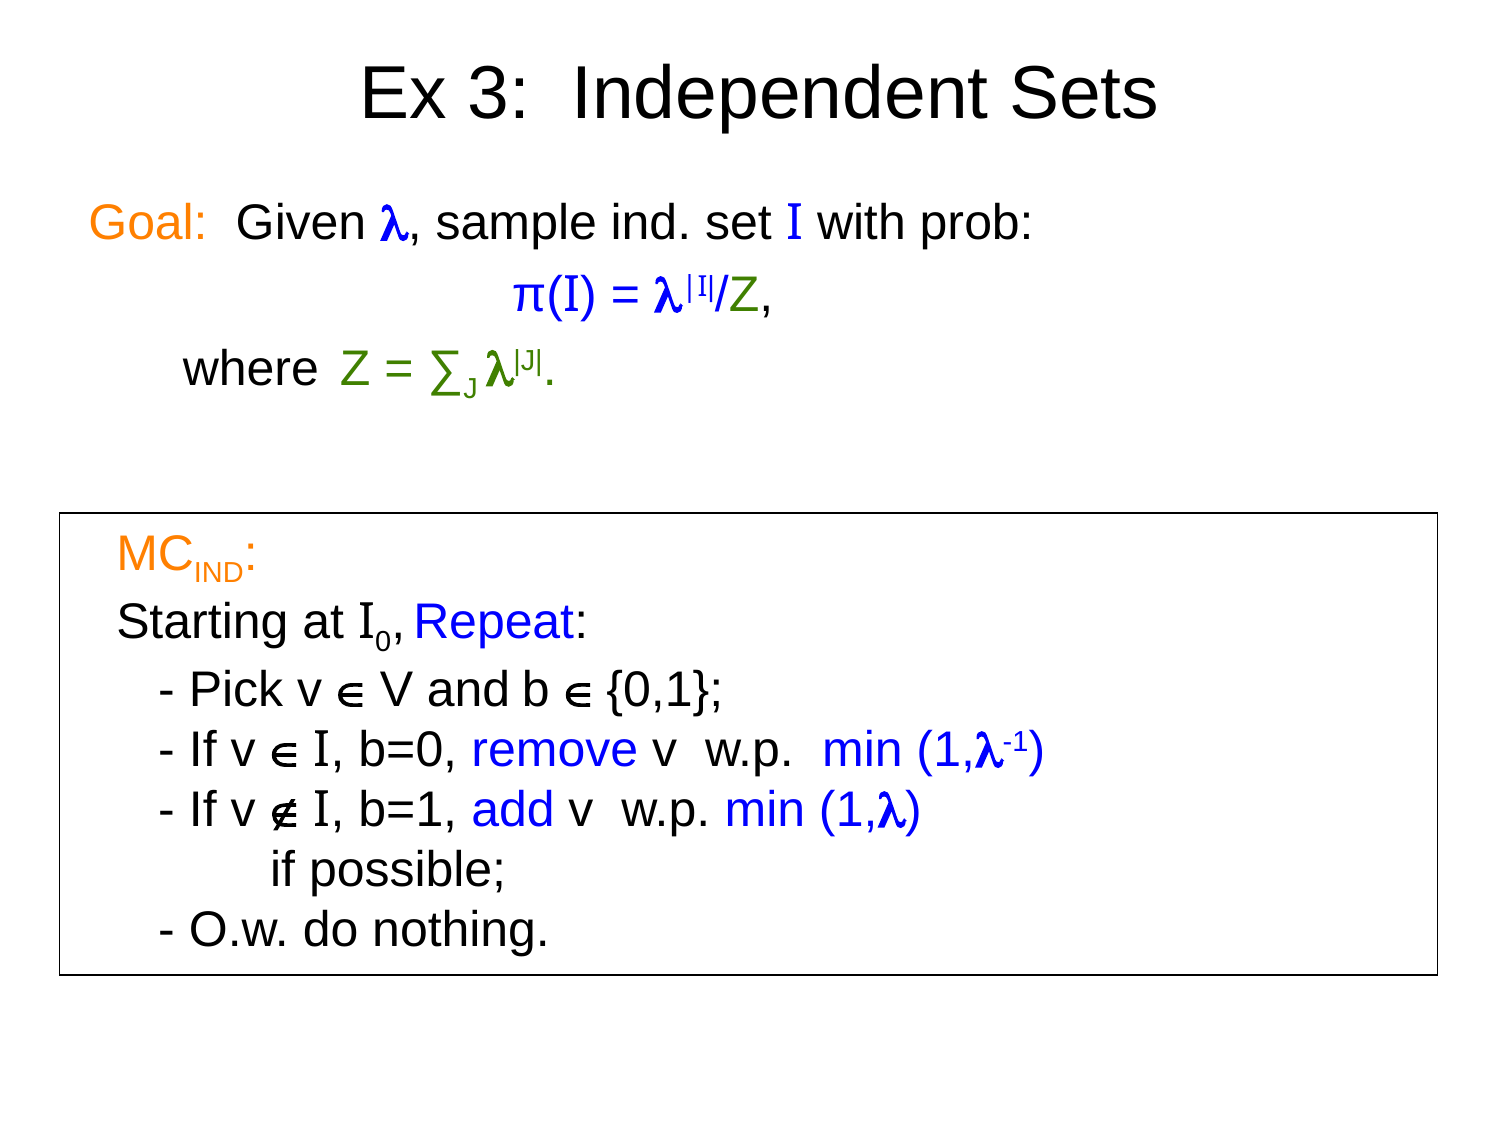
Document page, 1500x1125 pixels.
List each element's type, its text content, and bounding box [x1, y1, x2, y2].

title Ex 3: Independent Sets [9, 33, 1500, 159]
text_box Goal: Given l, sample ind. set I with prob: π(I) = l|I|/Z, where Z = ∑J l|J|. [63, 182, 1500, 412]
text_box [59, 512, 1500, 976]
